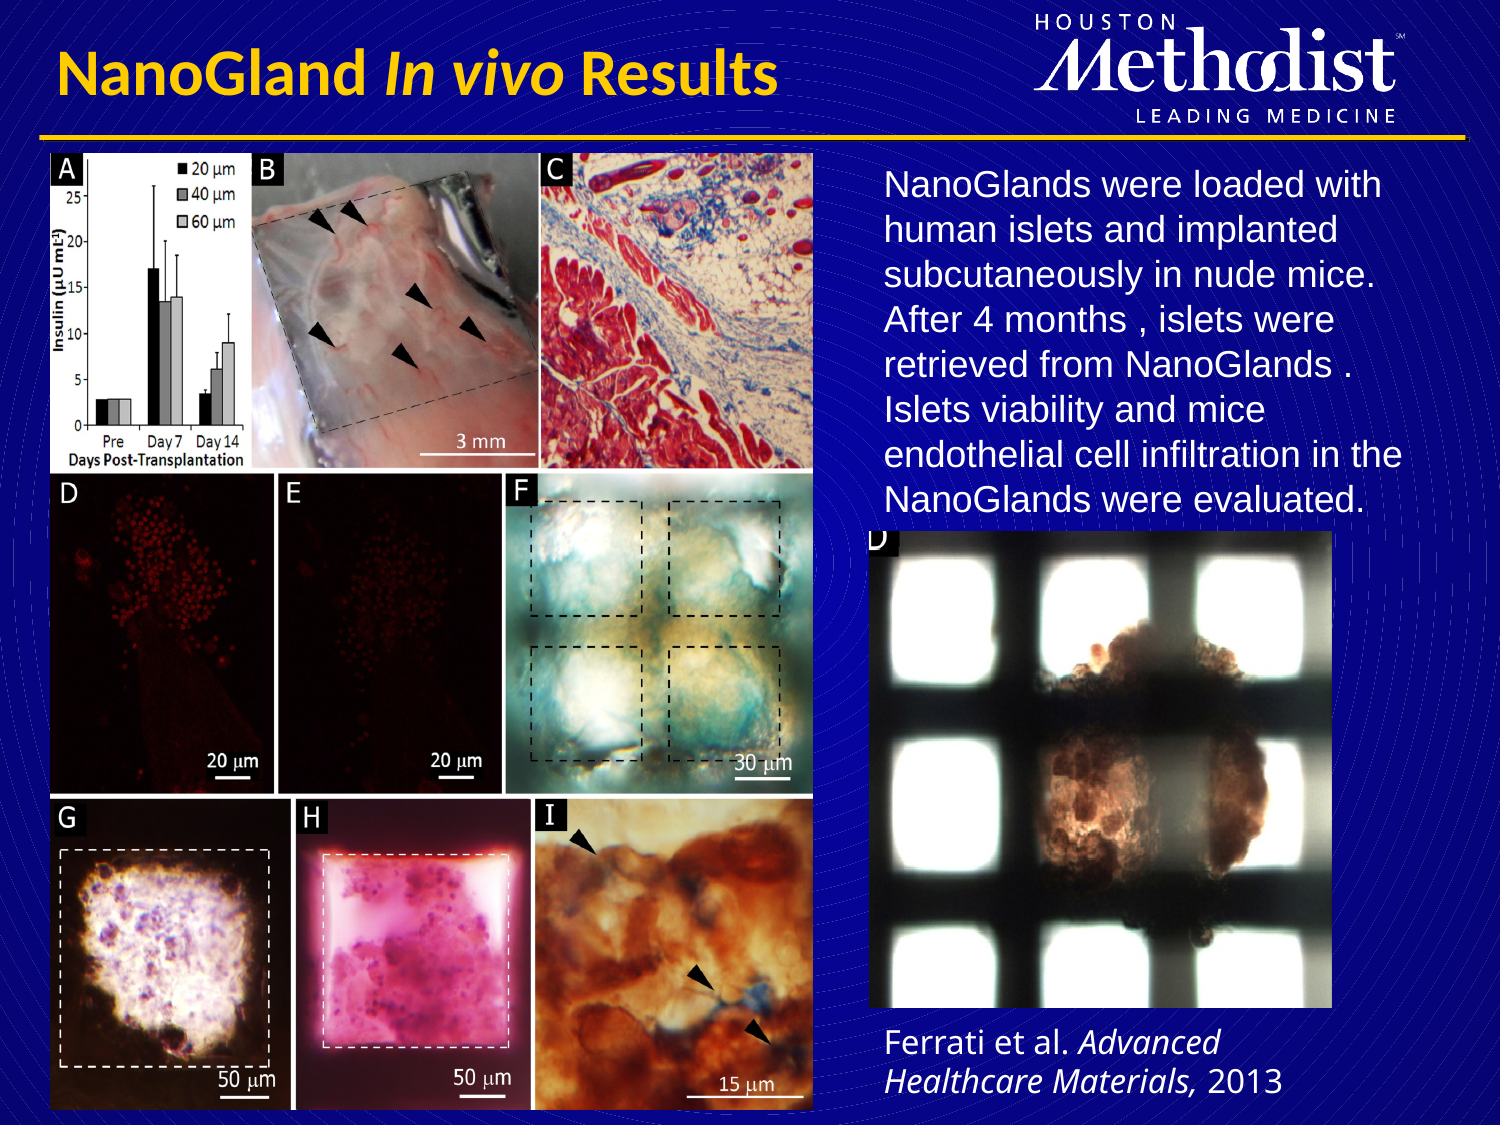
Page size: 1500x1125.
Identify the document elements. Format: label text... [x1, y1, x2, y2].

picture [49, 152, 813, 1110]
picture [1033, 14, 1405, 123]
text_box NanoGland In vivo Results [41, 21, 869, 117]
text_box Ferrati et al. Advanced Healthcare Materials, 2013 [868, 1013, 1370, 1108]
text_box NanoGlands were loaded with human islets and implanted subcutaneously in nude mice. After 4 months , islets were retrieved from NanoGlands . Islets viability and mice endothelial cell infiltration in the NanoGlands were evaluated. [868, 153, 1460, 528]
picture [868, 531, 1333, 1009]
